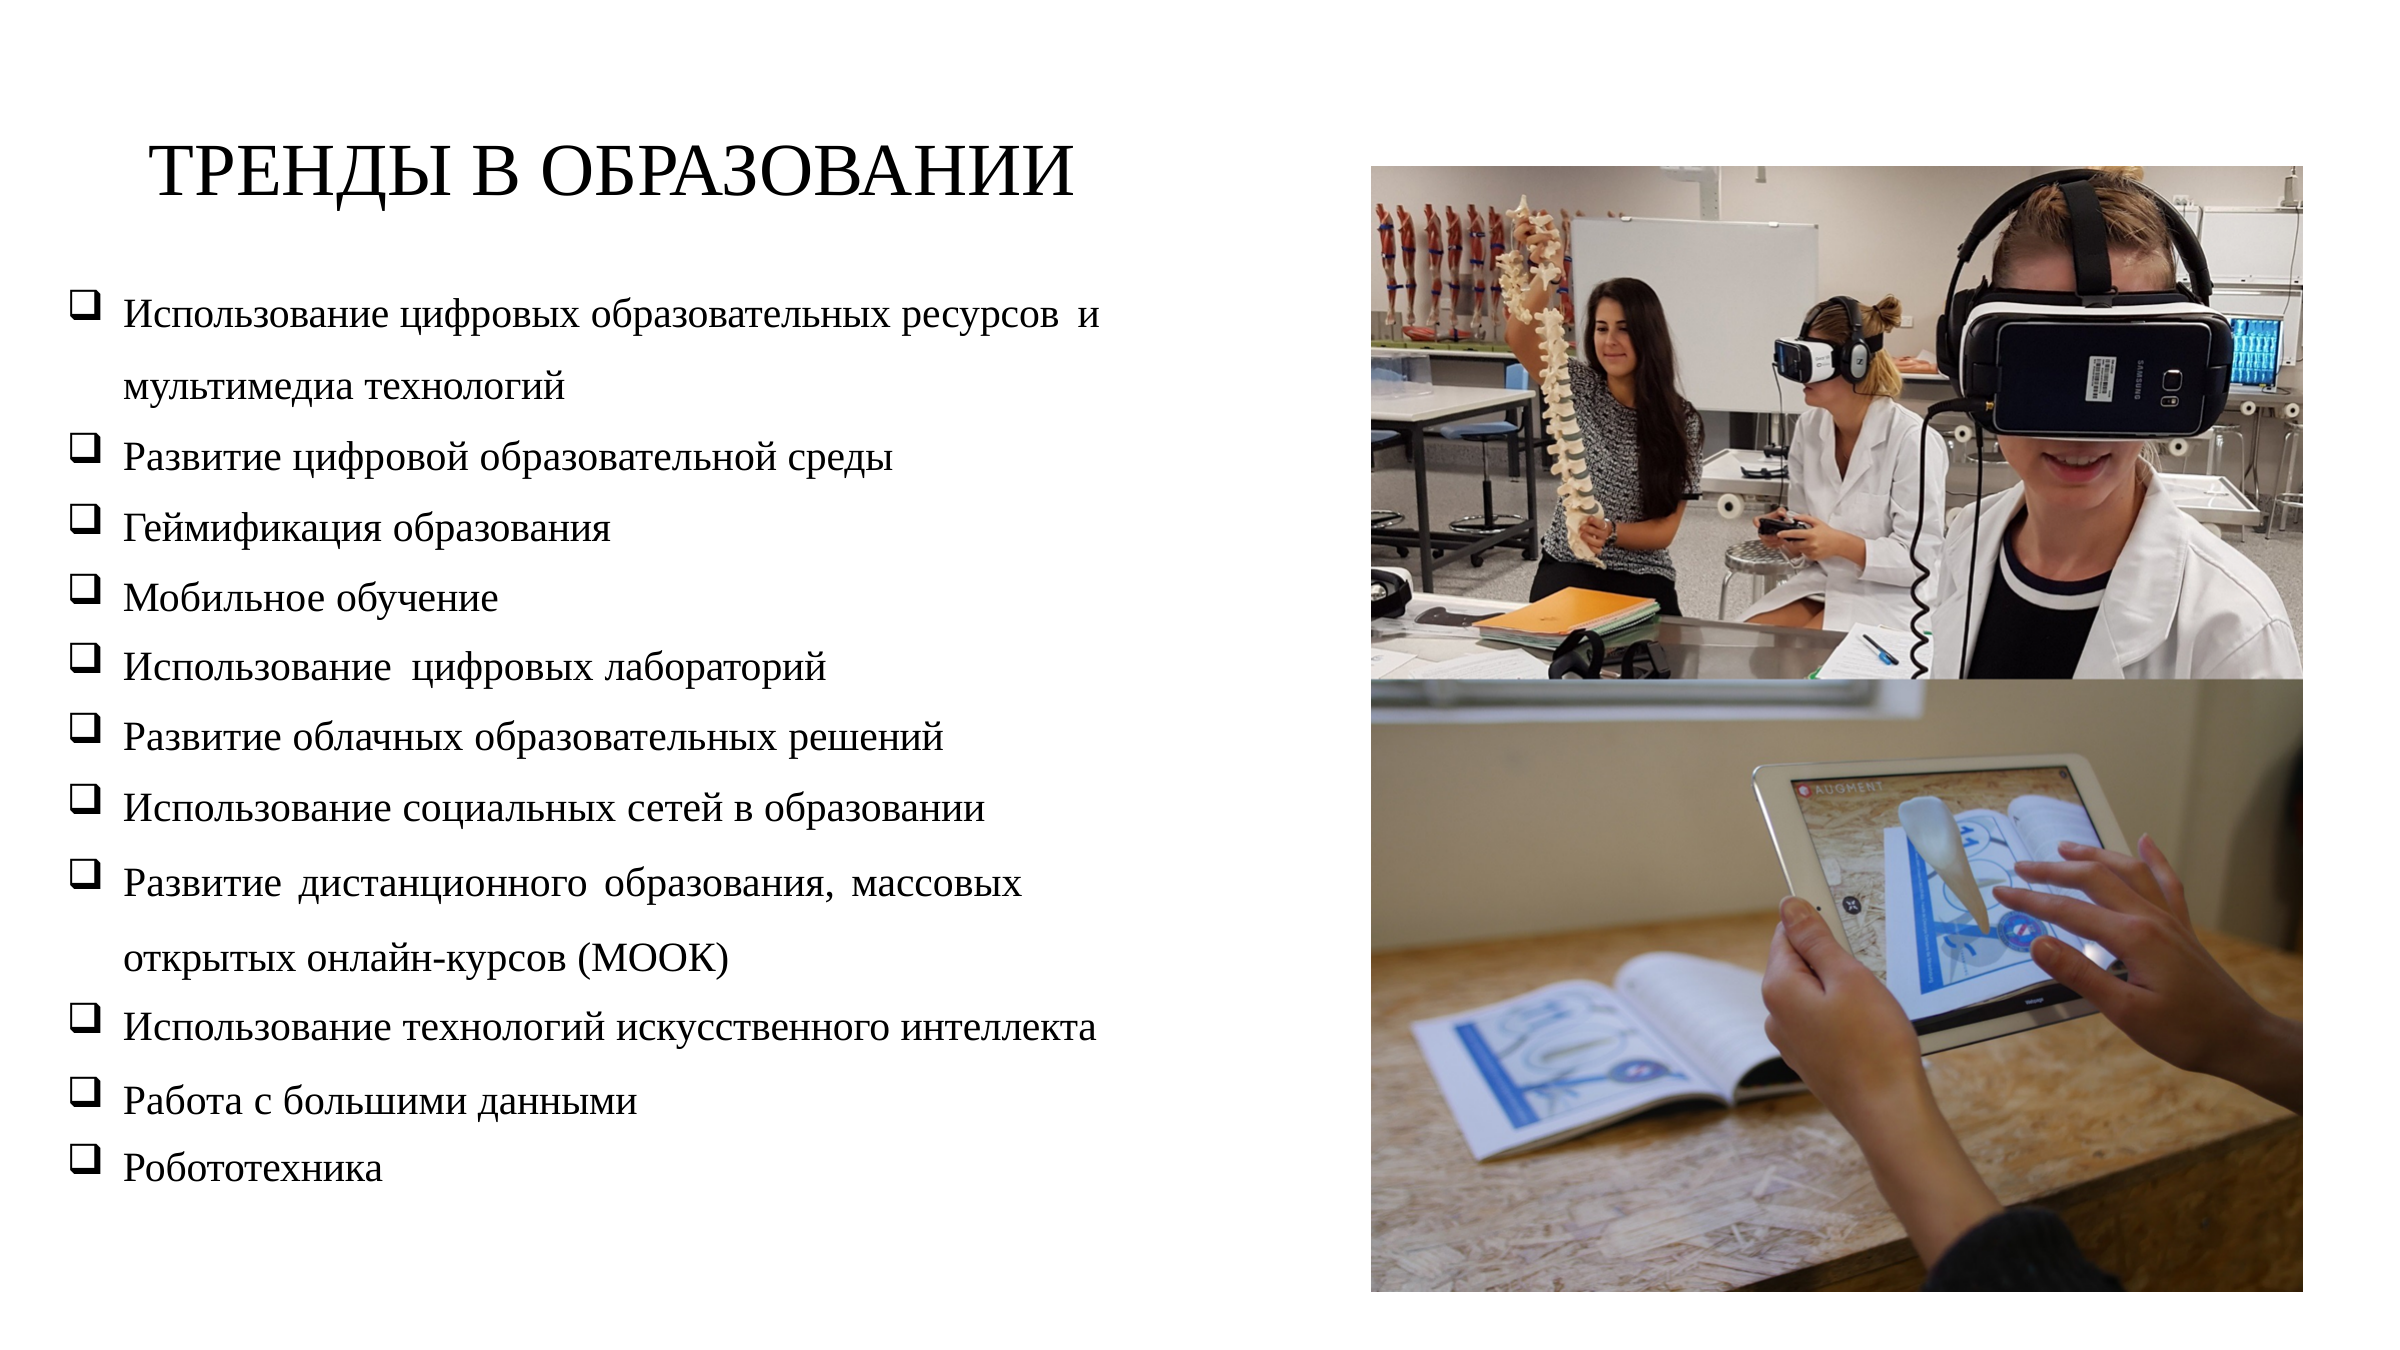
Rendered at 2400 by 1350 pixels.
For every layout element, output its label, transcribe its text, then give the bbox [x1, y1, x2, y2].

picture [1371, 166, 2303, 1292]
text_box ТРЕНДЫ В ОБРАЗОВАНИИ [134, 113, 1092, 219]
text_box Использование цифровых образовательных ресурсов и мультимедиа технологий Развитие цифровой образовательной среды Геймификация образования Мобильное обучение Использование цифровых лабораторий Развитие облачных образовательных решений Использование социальных сетей в образовании Развитие дистанционного образования, массовых открытых онлайн-курсов (МООК) Использование технологий искусственного интеллекта Работа с большими данными Робототехника [64, 260, 1173, 1190]
